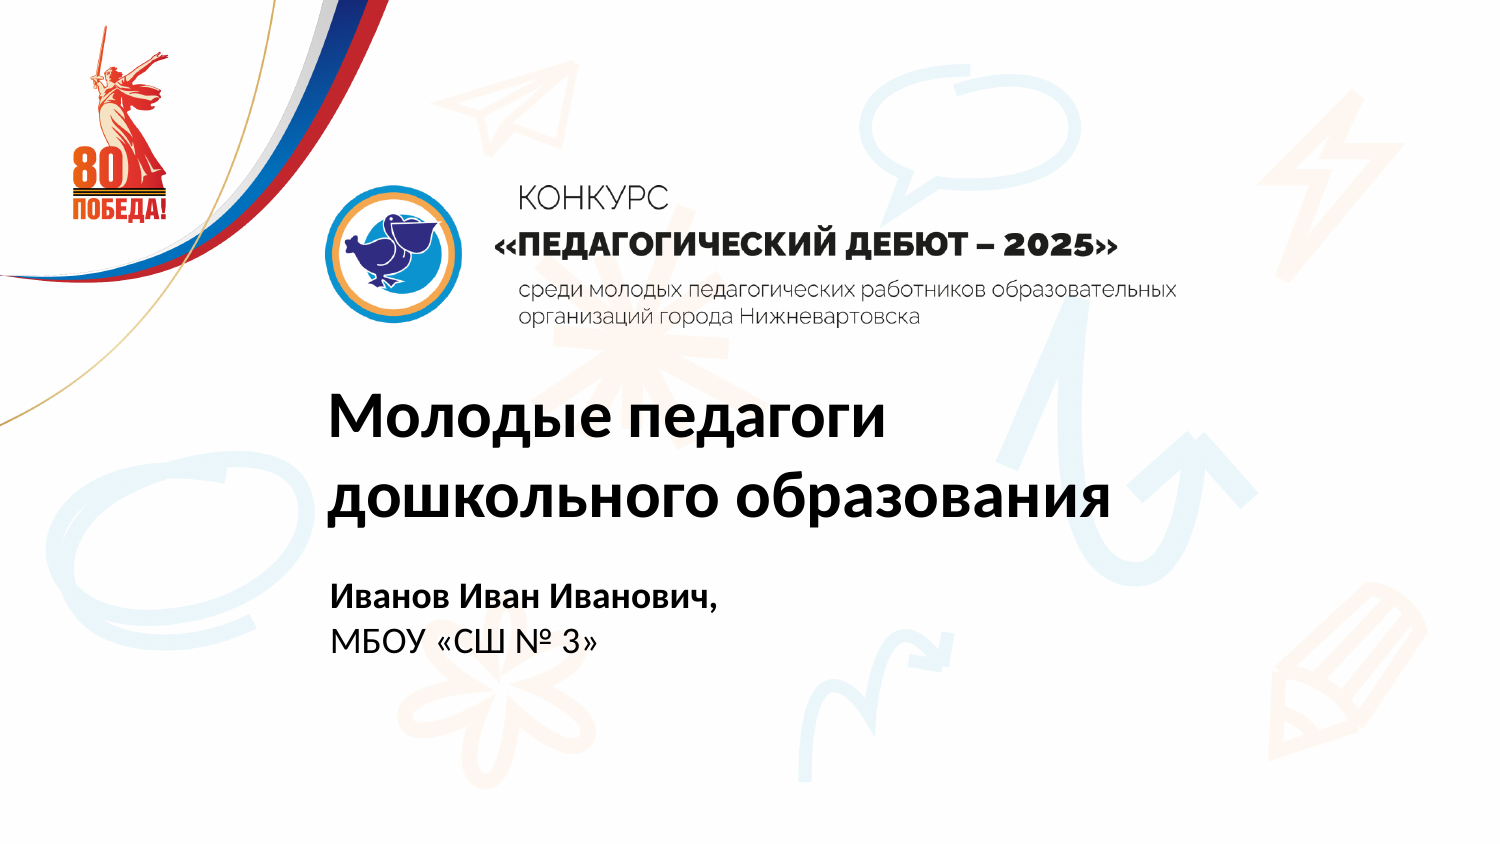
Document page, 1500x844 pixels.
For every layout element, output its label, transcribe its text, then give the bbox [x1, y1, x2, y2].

text_box Иванов Иван Иванович, МБОУ «СШ № 3» [315, 563, 734, 714]
picture [0, 0, 1500, 844]
text_box Молодые педагоги дошкольного образования [312, 363, 1247, 538]
